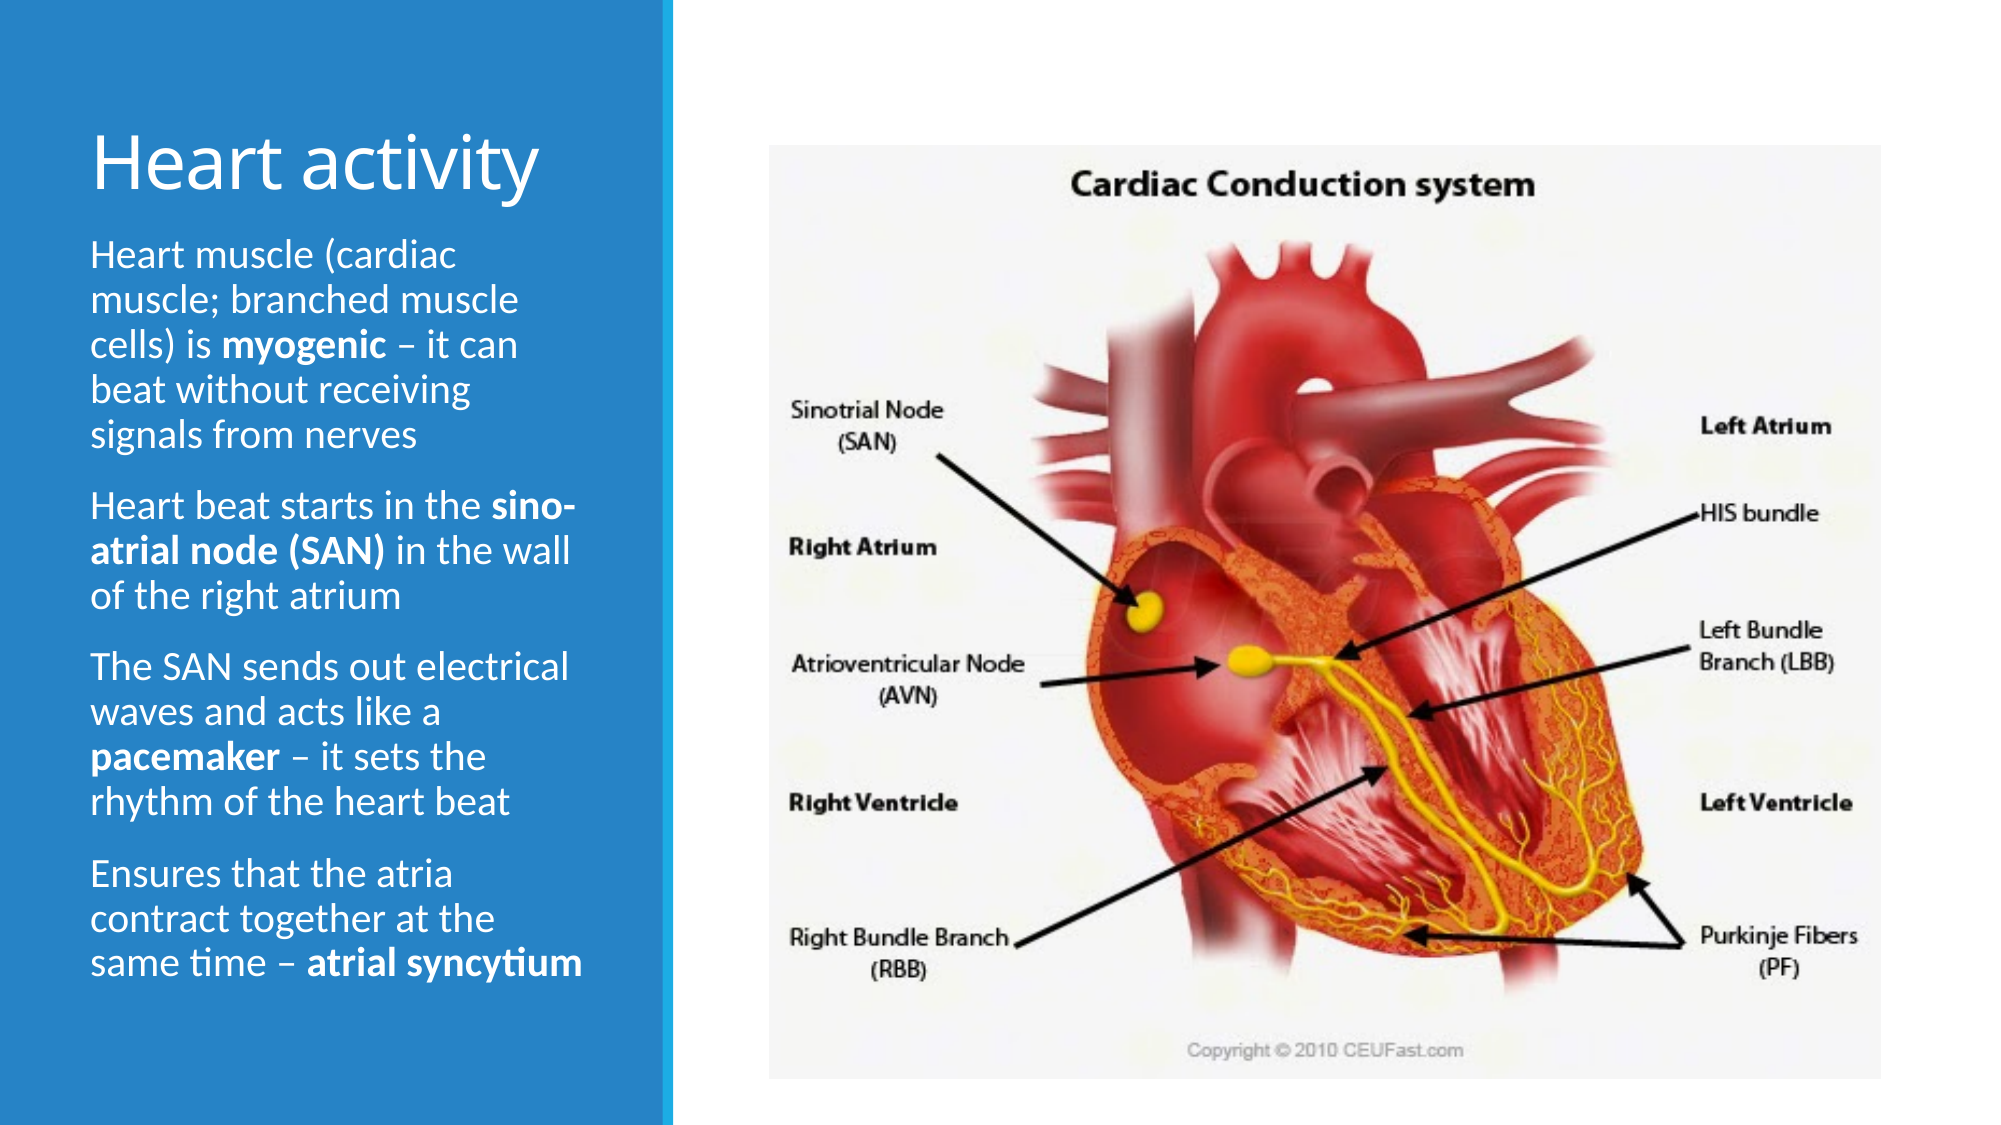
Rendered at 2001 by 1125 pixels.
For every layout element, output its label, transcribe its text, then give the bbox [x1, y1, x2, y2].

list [768, 145, 1881, 1080]
list Heart muscle (cardiac muscle; branched muscle cells) is myogenic – it can beat without receiving signals from nerves Heart beat starts in the sino-atrial node (SAN) in the wall of the right atrium The SAN sends out electrical waves and acts like a pacemaker – it sets the rhythm of the heart beat Ensures that the atria contract together at the same time – atrial syncytium [75, 224, 600, 1035]
title Heart activity [75, 97, 600, 213]
